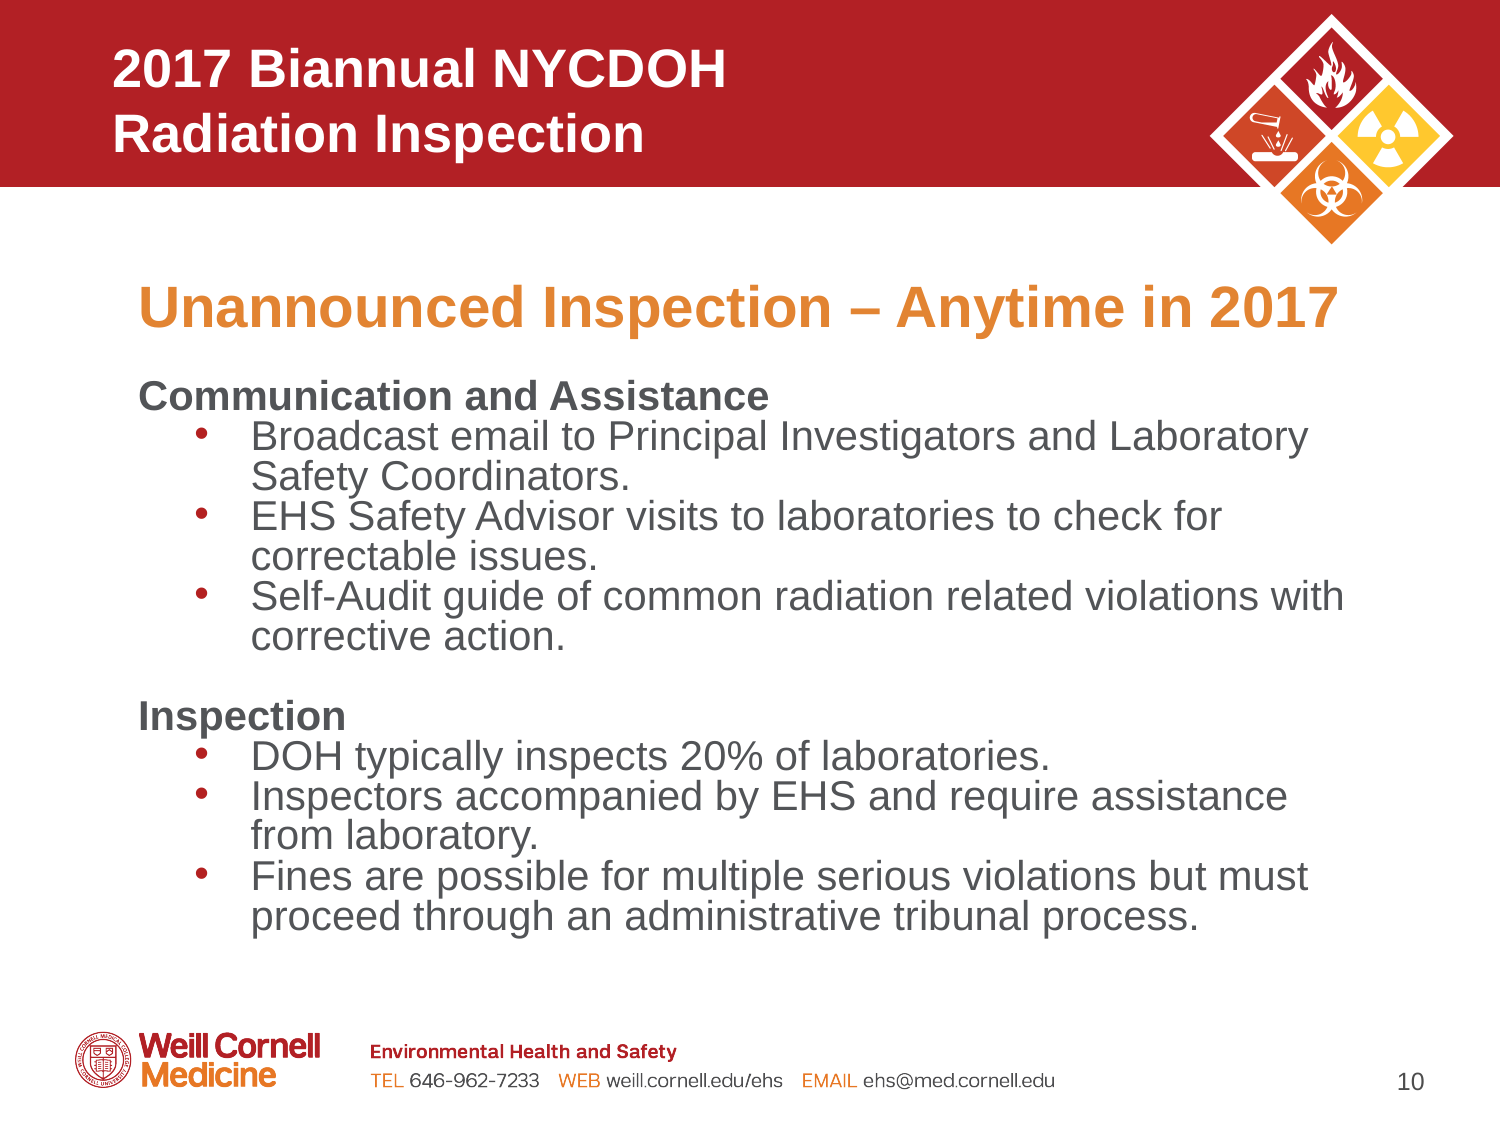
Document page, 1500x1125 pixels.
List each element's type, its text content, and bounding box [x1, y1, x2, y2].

title 2017 Biannual NYCDOH Radiation Inspection [112, 45, 1138, 152]
picture [0, 0, 1500, 1125]
text_box Unannounced Inspection – Anytime in 2017 Communication and Assistance Broadcast email to Principal Investigators and Laboratory Safety Coordinators. EHS Safety Advisor visits to laboratories to check for correctable issues. Self-Audit guide of common radiation related violations with corrective action. Inspection DOH typically inspects 20% of laboratories. Inspectors accompanied by EHS and require assistance from laboratory. Fines are possible for multiple serious violations but must proceed through an administrative tribunal process. [123, 275, 1363, 946]
